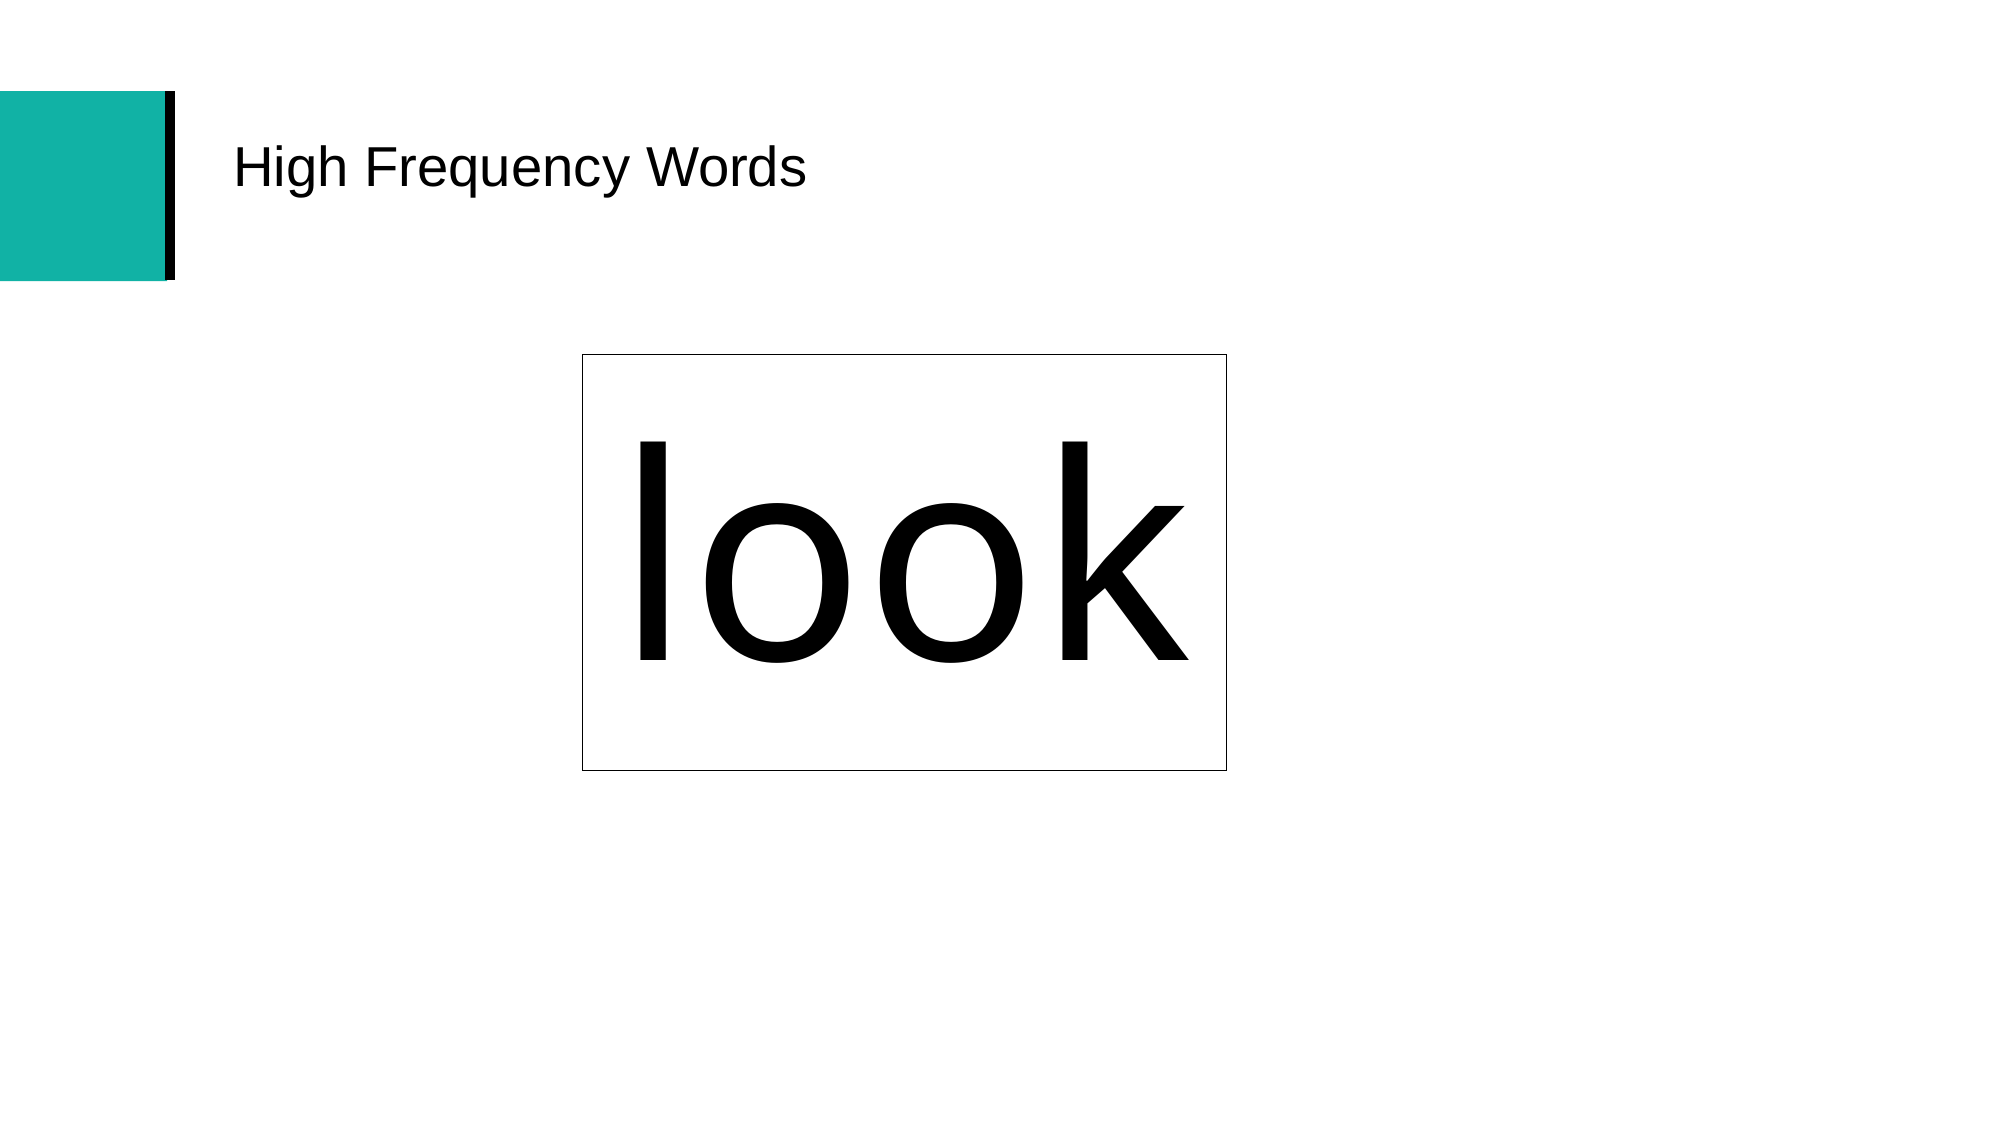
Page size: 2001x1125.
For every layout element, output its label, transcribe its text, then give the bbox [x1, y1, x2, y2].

list look [582, 354, 1227, 771]
title High Frequency Words [218, 59, 1837, 278]
